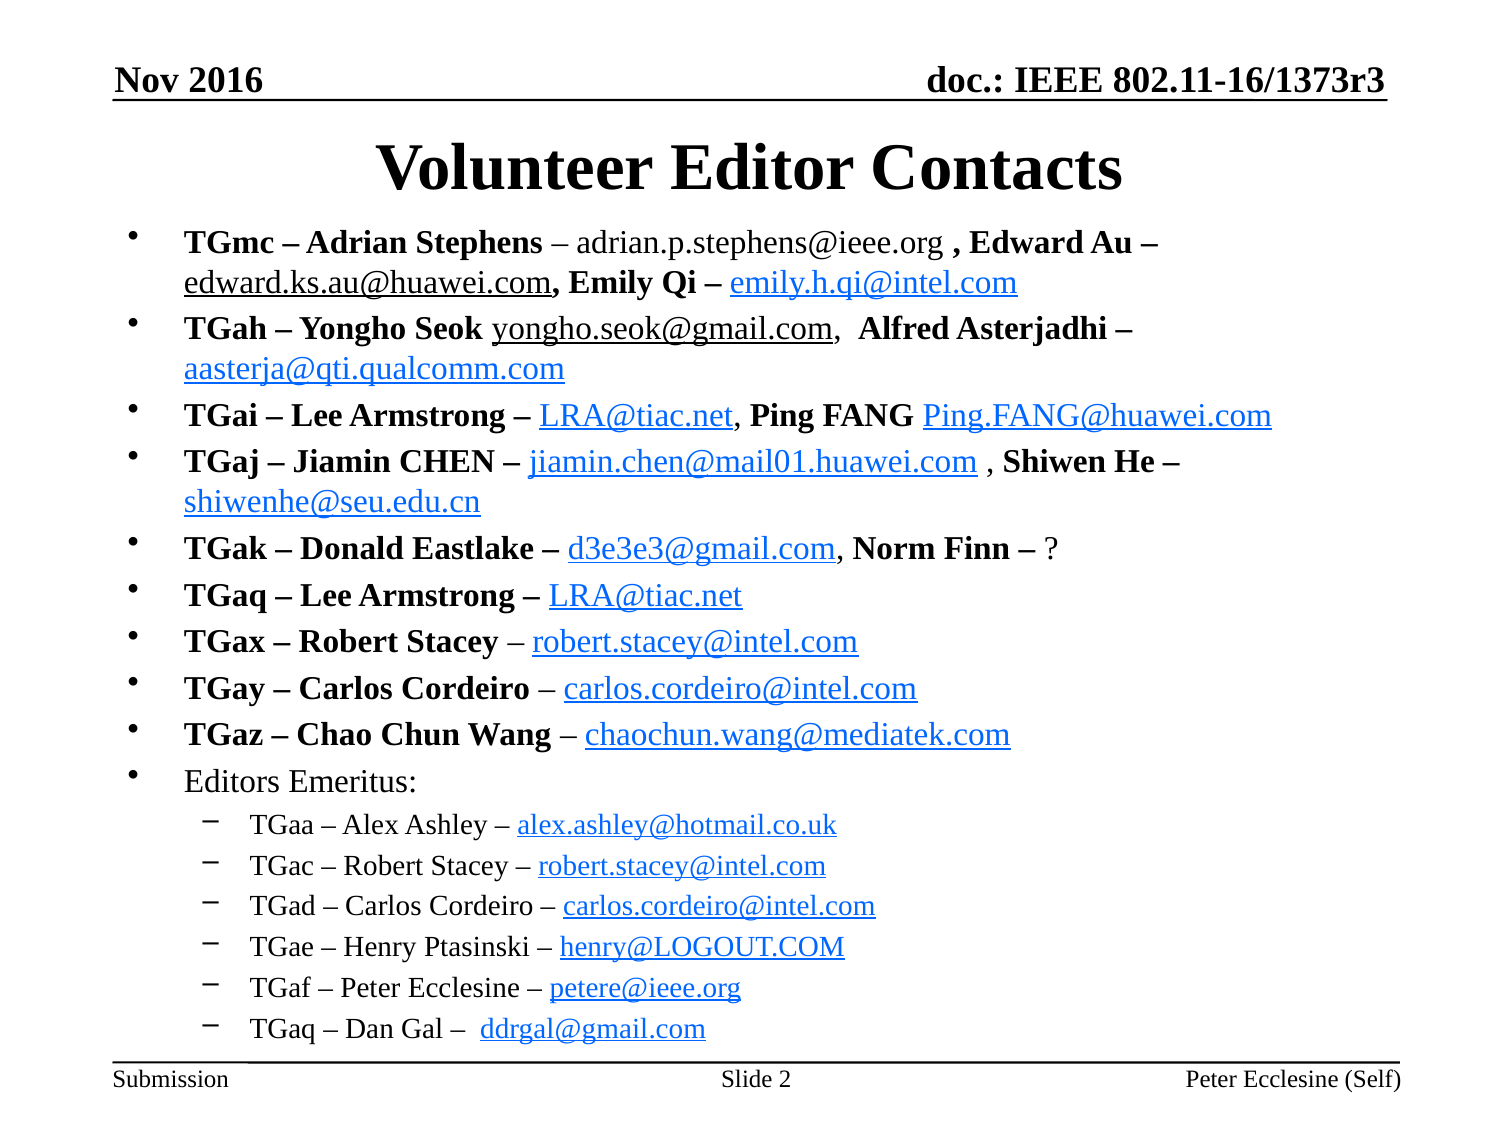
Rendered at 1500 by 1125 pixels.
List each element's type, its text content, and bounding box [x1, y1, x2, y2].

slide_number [114, 54, 265, 101]
title Volunteer Editor Contacts [112, 74, 1388, 212]
list TGmc – Adrian Stephens – adrian.p.stephens@ieee.org , Edward Au – edward.ks.au@huawei.com, Emily Qi – emily.h.qi@intel.com TGah – Yongho Seok yongho.seok@gmail.com, Alfred Asterjadhi – aasterja@qti.qualcomm.com TGai – Lee Armstrong – LRA@tiac.net, Ping FANG Ping.FANG@huawei.com TGaj – Jiamin CHEN – jiamin.chen@mail01.huawei.com , Shiwen He – shiwenhe@seu.edu.cn TGak – Donald Eastlake – d3e3e3@gmail.com, Norm Finn – ? TGaq – Lee Armstrong – LRA@tiac.net TGax – Robert Stacey – robert.stacey@intel.com TGay – Carlos Cordeiro – carlos.cordeiro@intel.com TGaz – Chao Chun Wang – chaochun.wang@mediatek.com Editors Emeritus: TGaa – Alex Ashley – alex.ashley@hotmail.co.uk TGac – Robert Stacey – robert.stacey@intel.com TGad – Carlos Cordeiro – carlos.cordeiro@intel.com TGae – Henry Ptasinski – henry@LOGOUT.COM TGaf – Peter Ecclesine – petere@ieee.org TGaq – Dan Gal – ddrgal@gmail.com [112, 212, 1388, 1063]
slide_number Slide 2 [720, 1063, 792, 1093]
footer Peter Ecclesine (Self) [1181, 1061, 1402, 1093]
